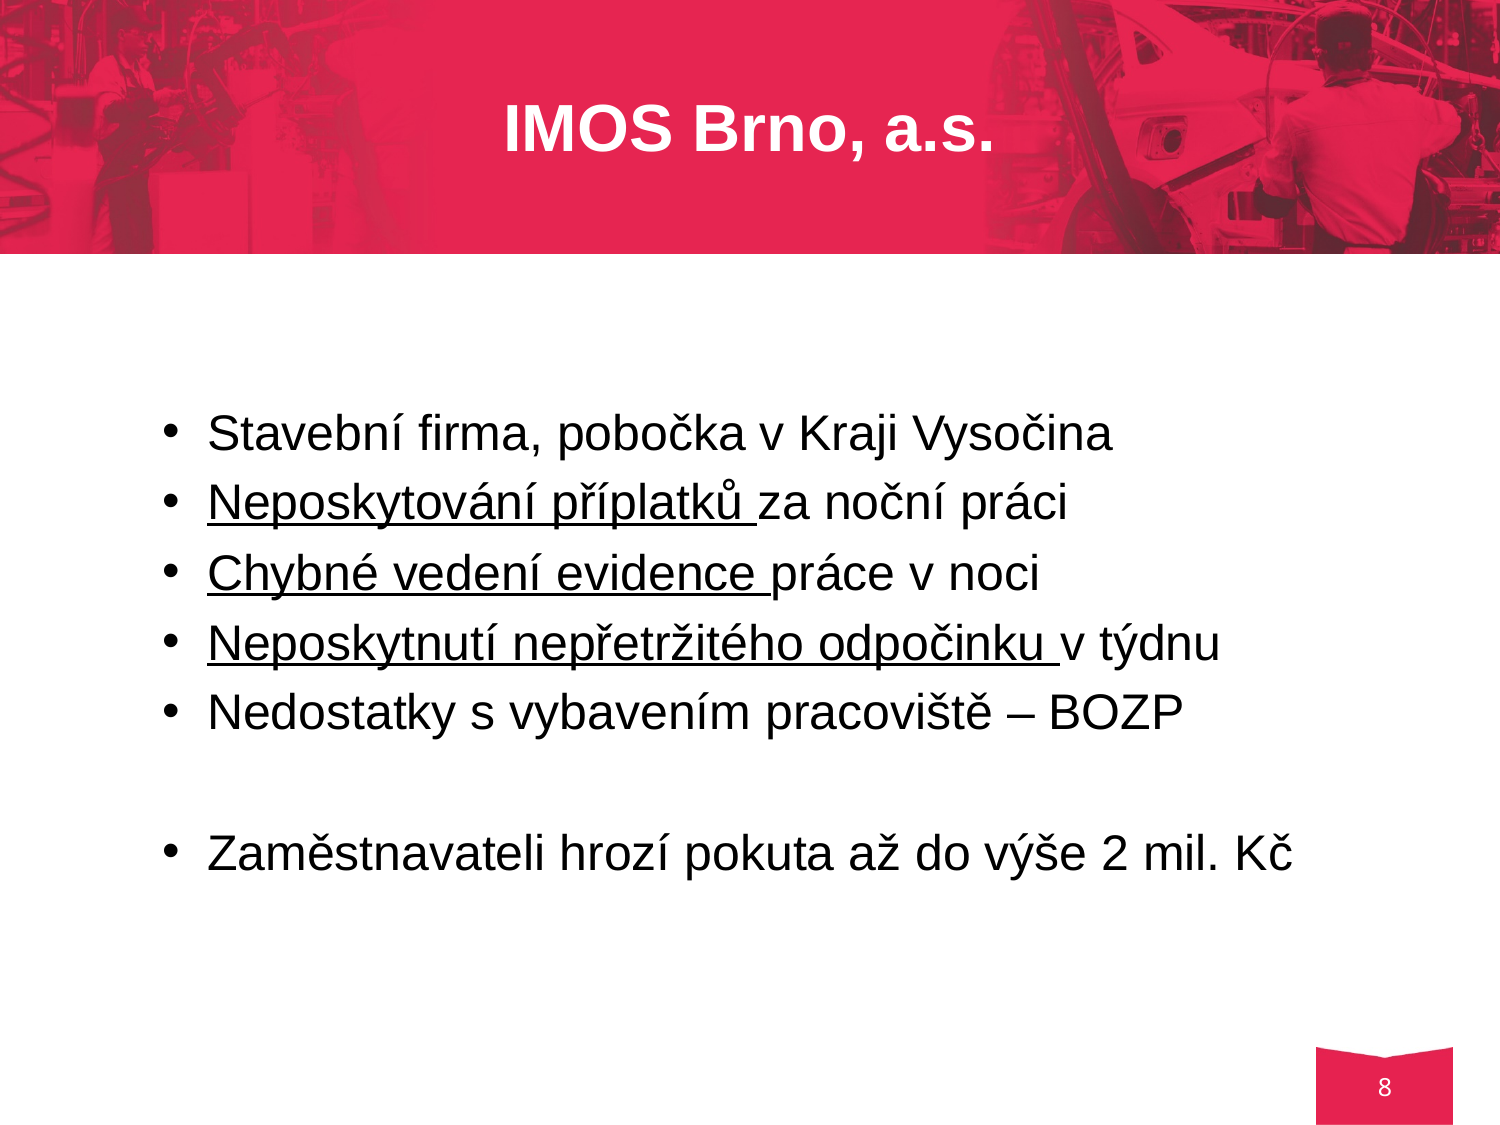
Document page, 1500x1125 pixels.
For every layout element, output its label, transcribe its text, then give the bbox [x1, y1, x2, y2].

picture [0, 0, 1500, 255]
picture [1316, 1047, 1454, 1125]
list Stavební firma, pobočka v Kraji Vysočina Neposkytování příplatků za noční práci Chybné vedení evidence práce v noci Neposkytnutí nepřetržitého odpočinku v týdnu Nedostatky s vybavením pracoviště – BOZP Zaměstnavateli hrozí pokuta až do výše 2 mil. Kč [53, 263, 1483, 1080]
